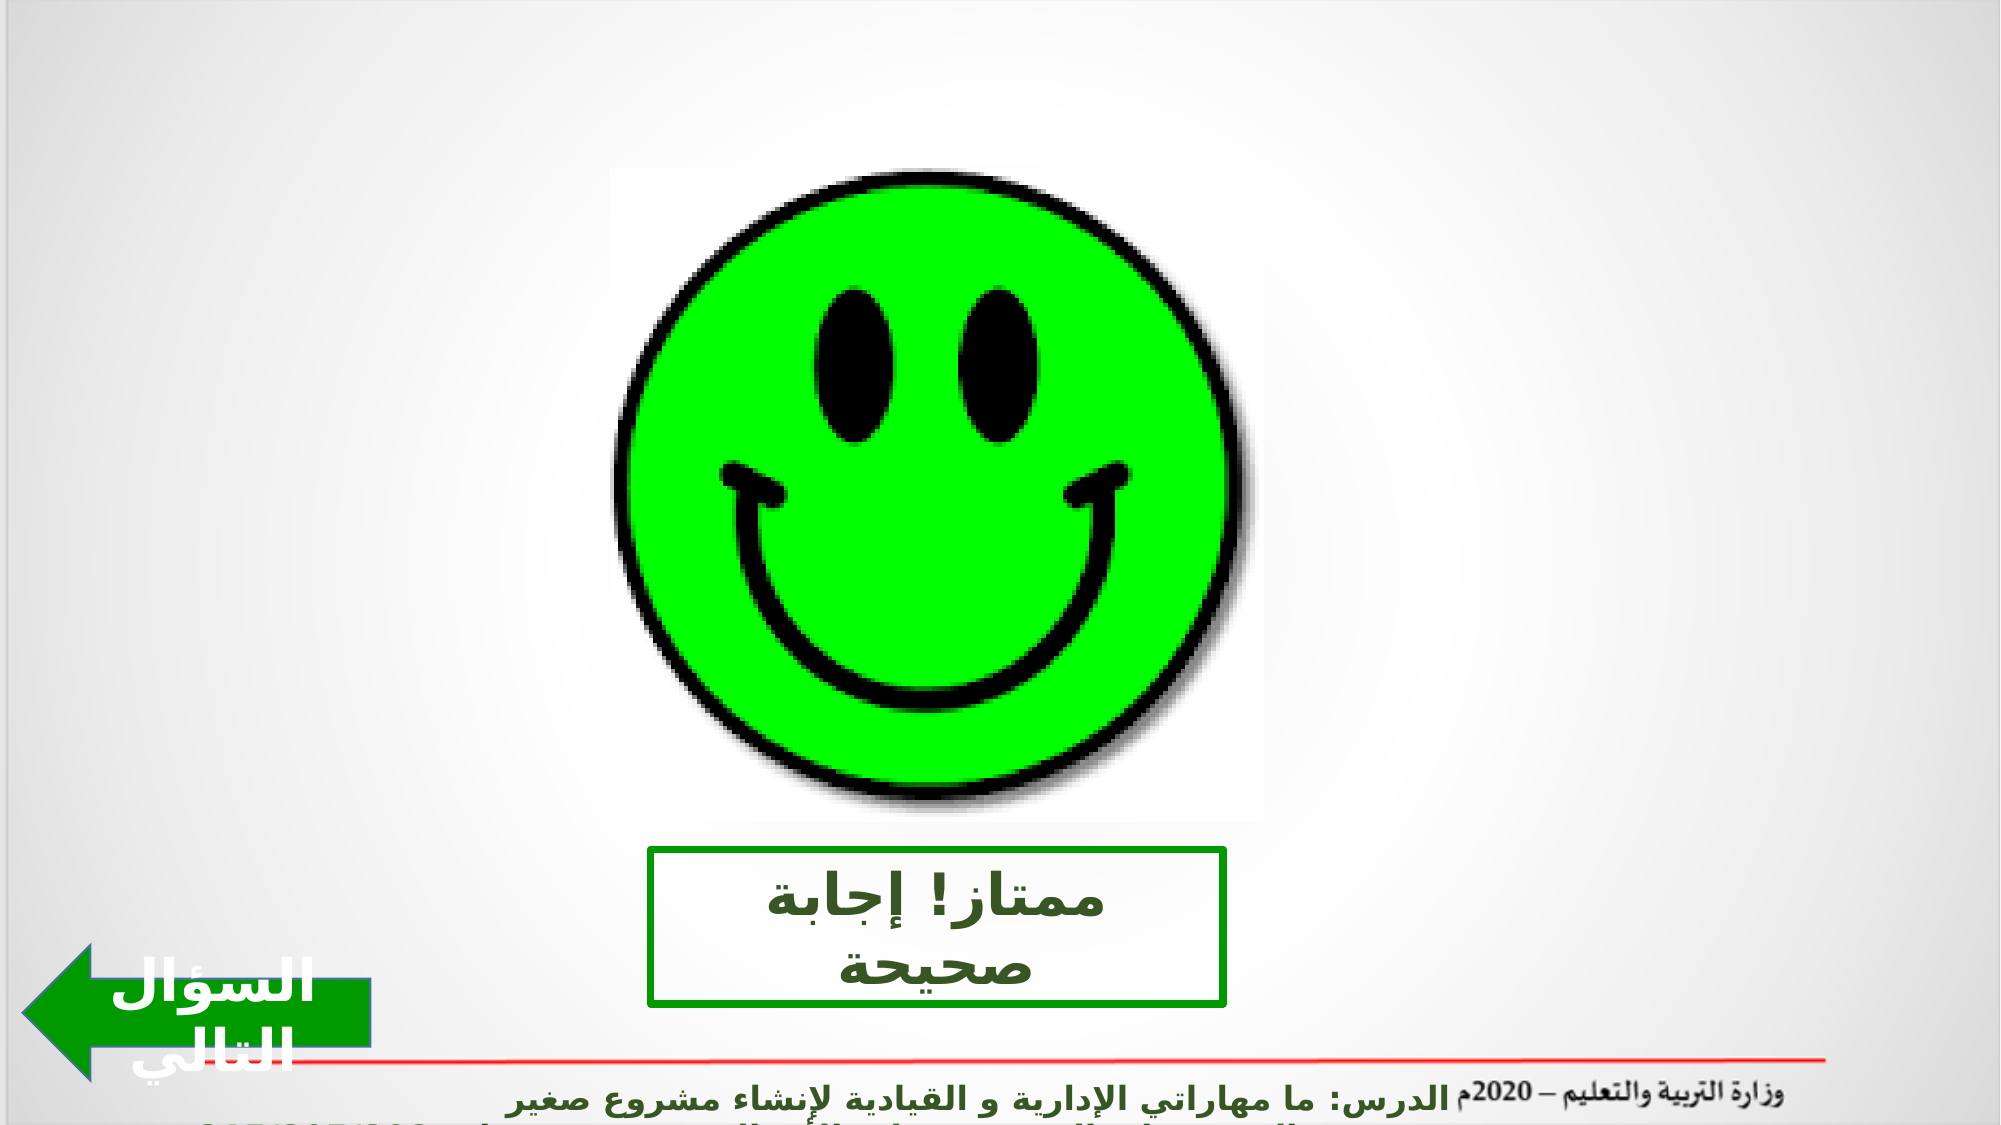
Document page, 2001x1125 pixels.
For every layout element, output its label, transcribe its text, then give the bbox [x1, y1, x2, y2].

text_box السؤال التالي [21, 942, 372, 1075]
text_box الدرس: ما مهاراتي الإدارية و القيادية لإنشاء مشروع صغير المشروعات الصغيرة وريادة الأعمال ادر 215/805/808 [83, 1069, 1471, 1125]
text_box ممتاز! إجابة صحيحة [650, 849, 1224, 1004]
picture [0, 0, 2001, 1125]
